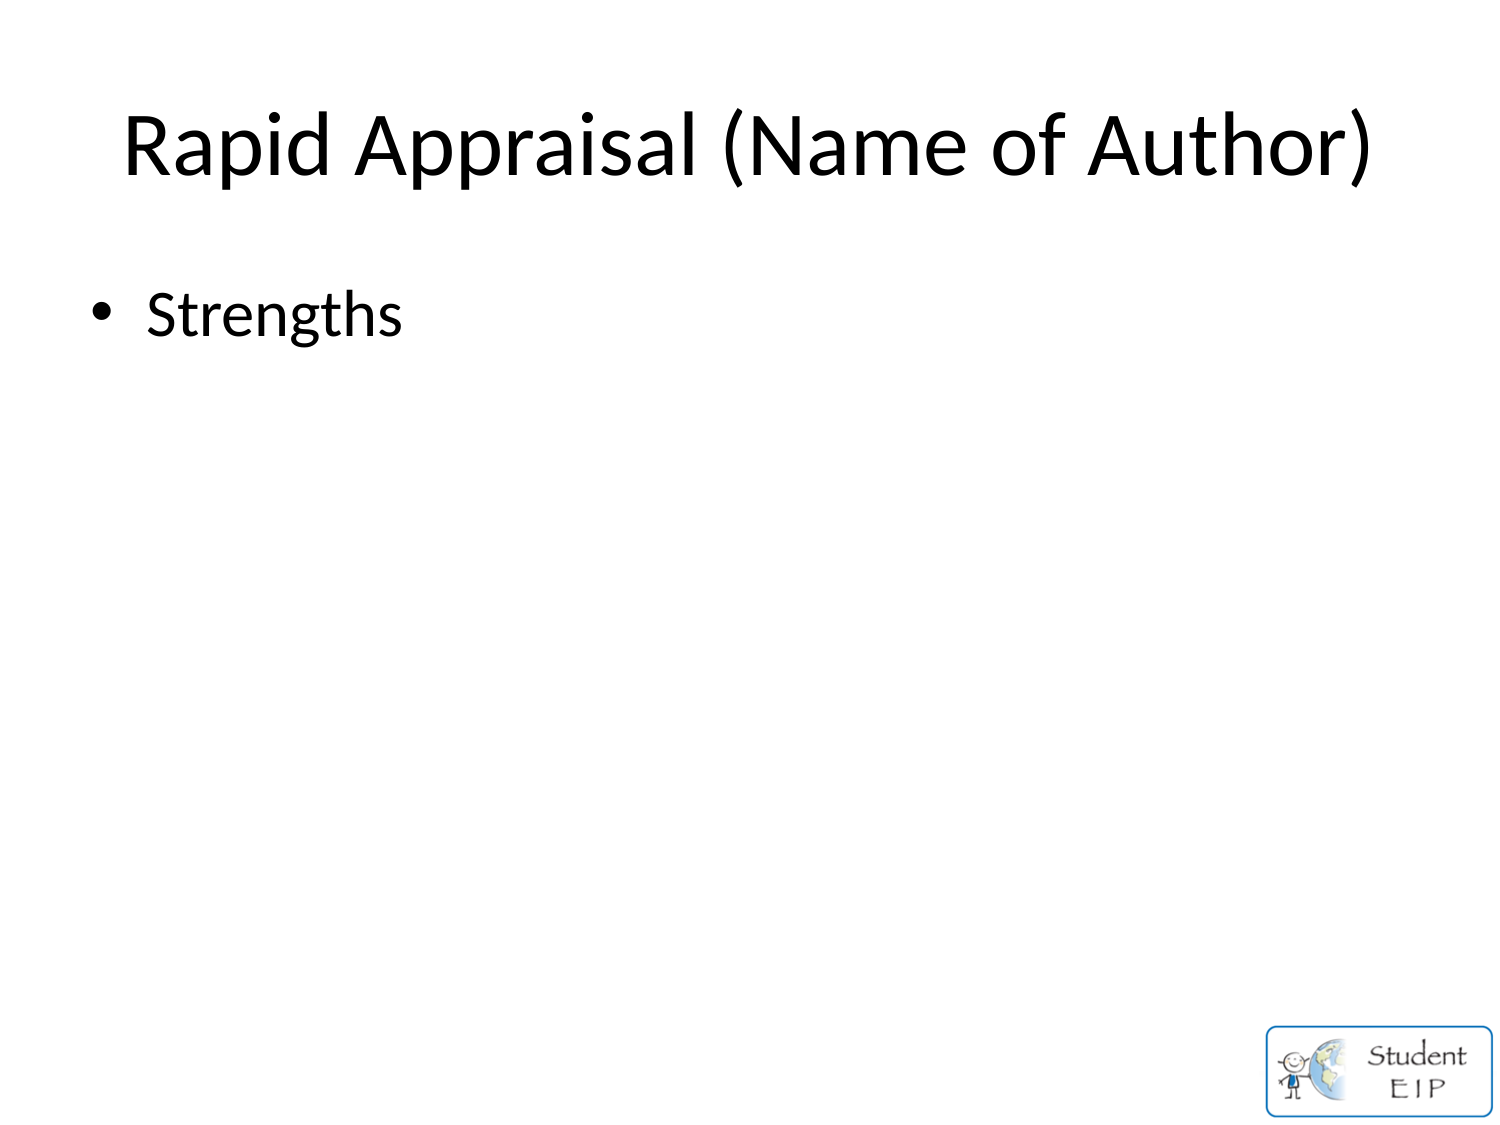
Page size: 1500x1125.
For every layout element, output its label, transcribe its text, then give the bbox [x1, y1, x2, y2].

list Strengths [75, 262, 1425, 1005]
picture [1259, 1023, 1498, 1125]
title Rapid Appraisal (Name of Author) [75, 45, 1425, 233]
